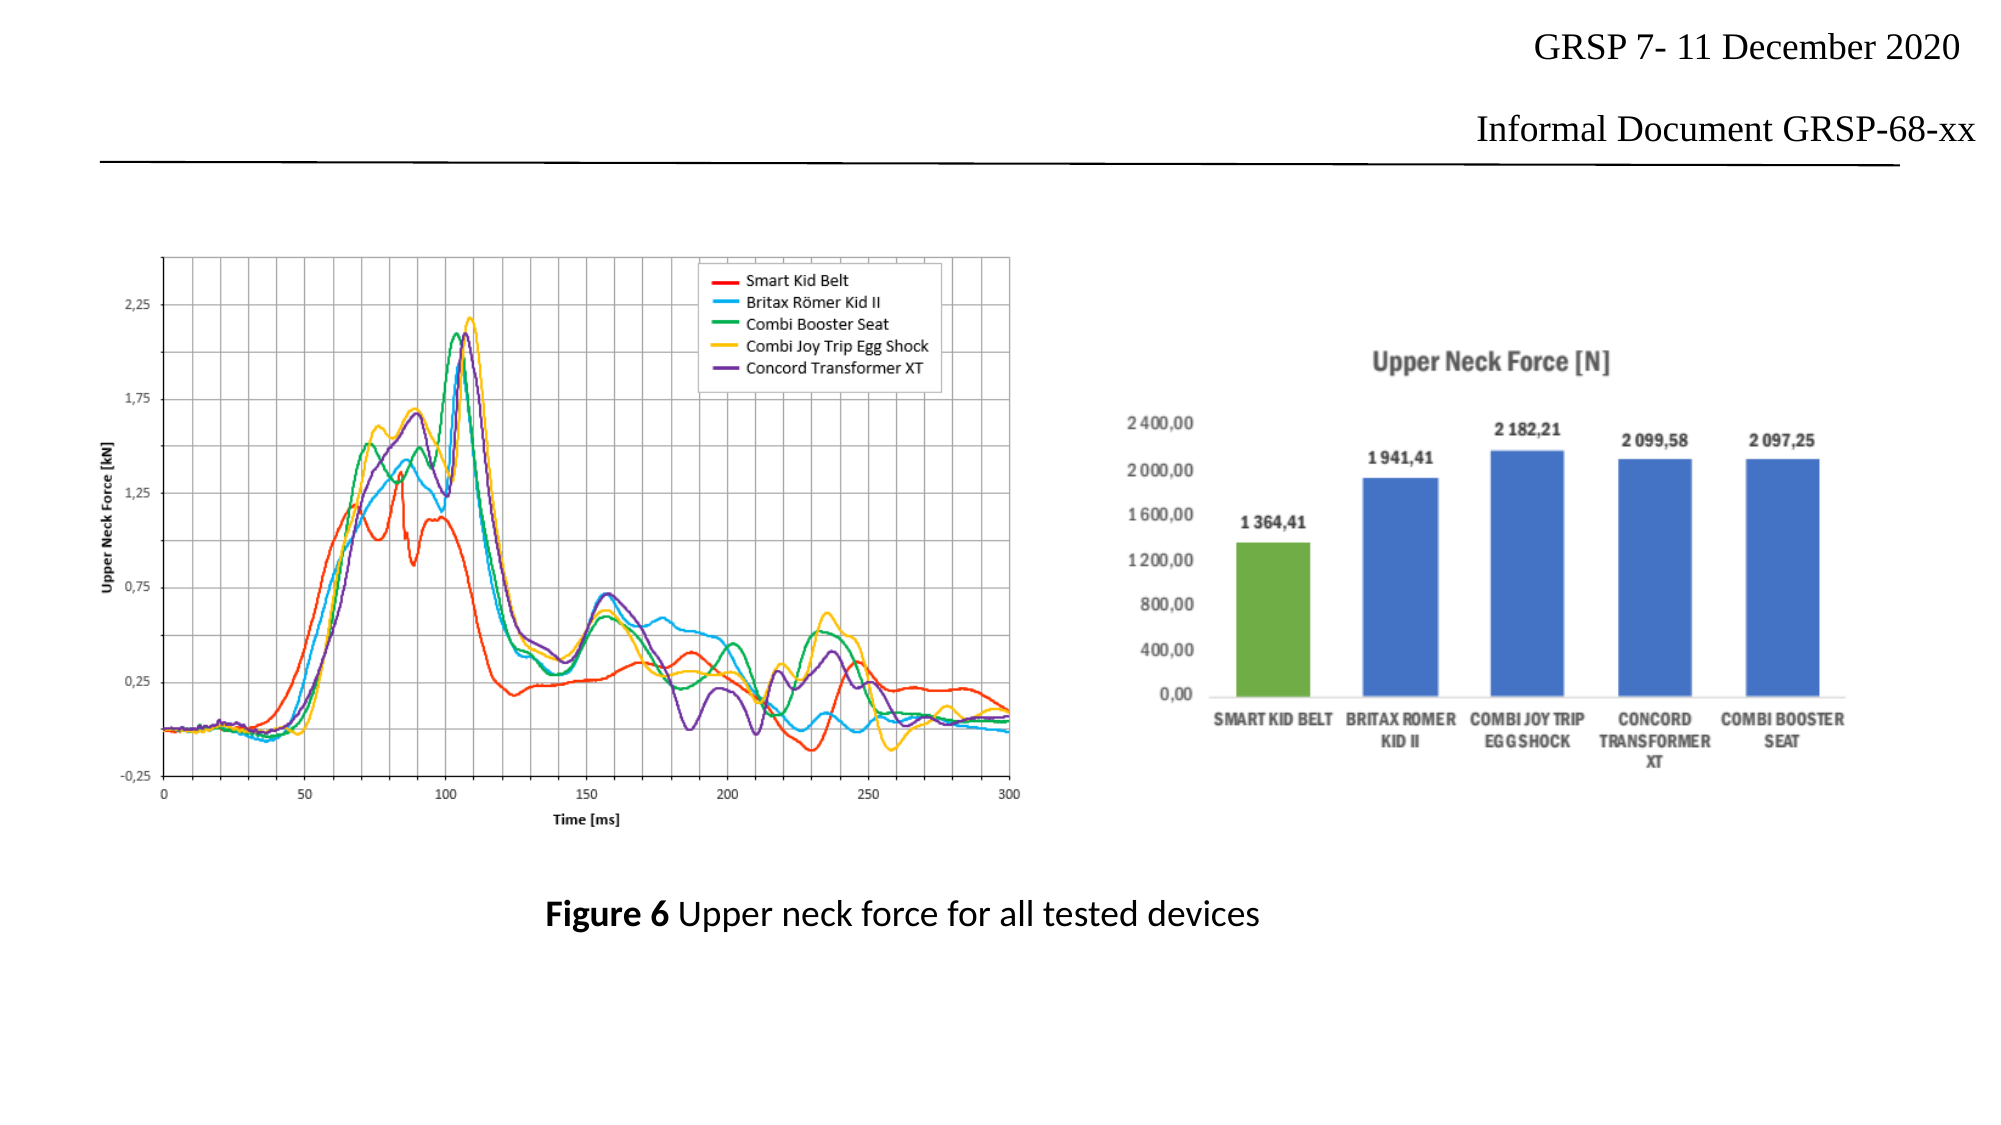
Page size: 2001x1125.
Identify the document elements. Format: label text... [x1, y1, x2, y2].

picture [84, 246, 1030, 842]
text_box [99, 161, 1900, 166]
picture [1114, 327, 1867, 784]
text_box [0, 0, 2000, 75]
text_box Figure 6 Upper neck force for all tested devices [530, 878, 1276, 942]
text_box Informal Document GRSP-68-xx [1461, 96, 2000, 156]
